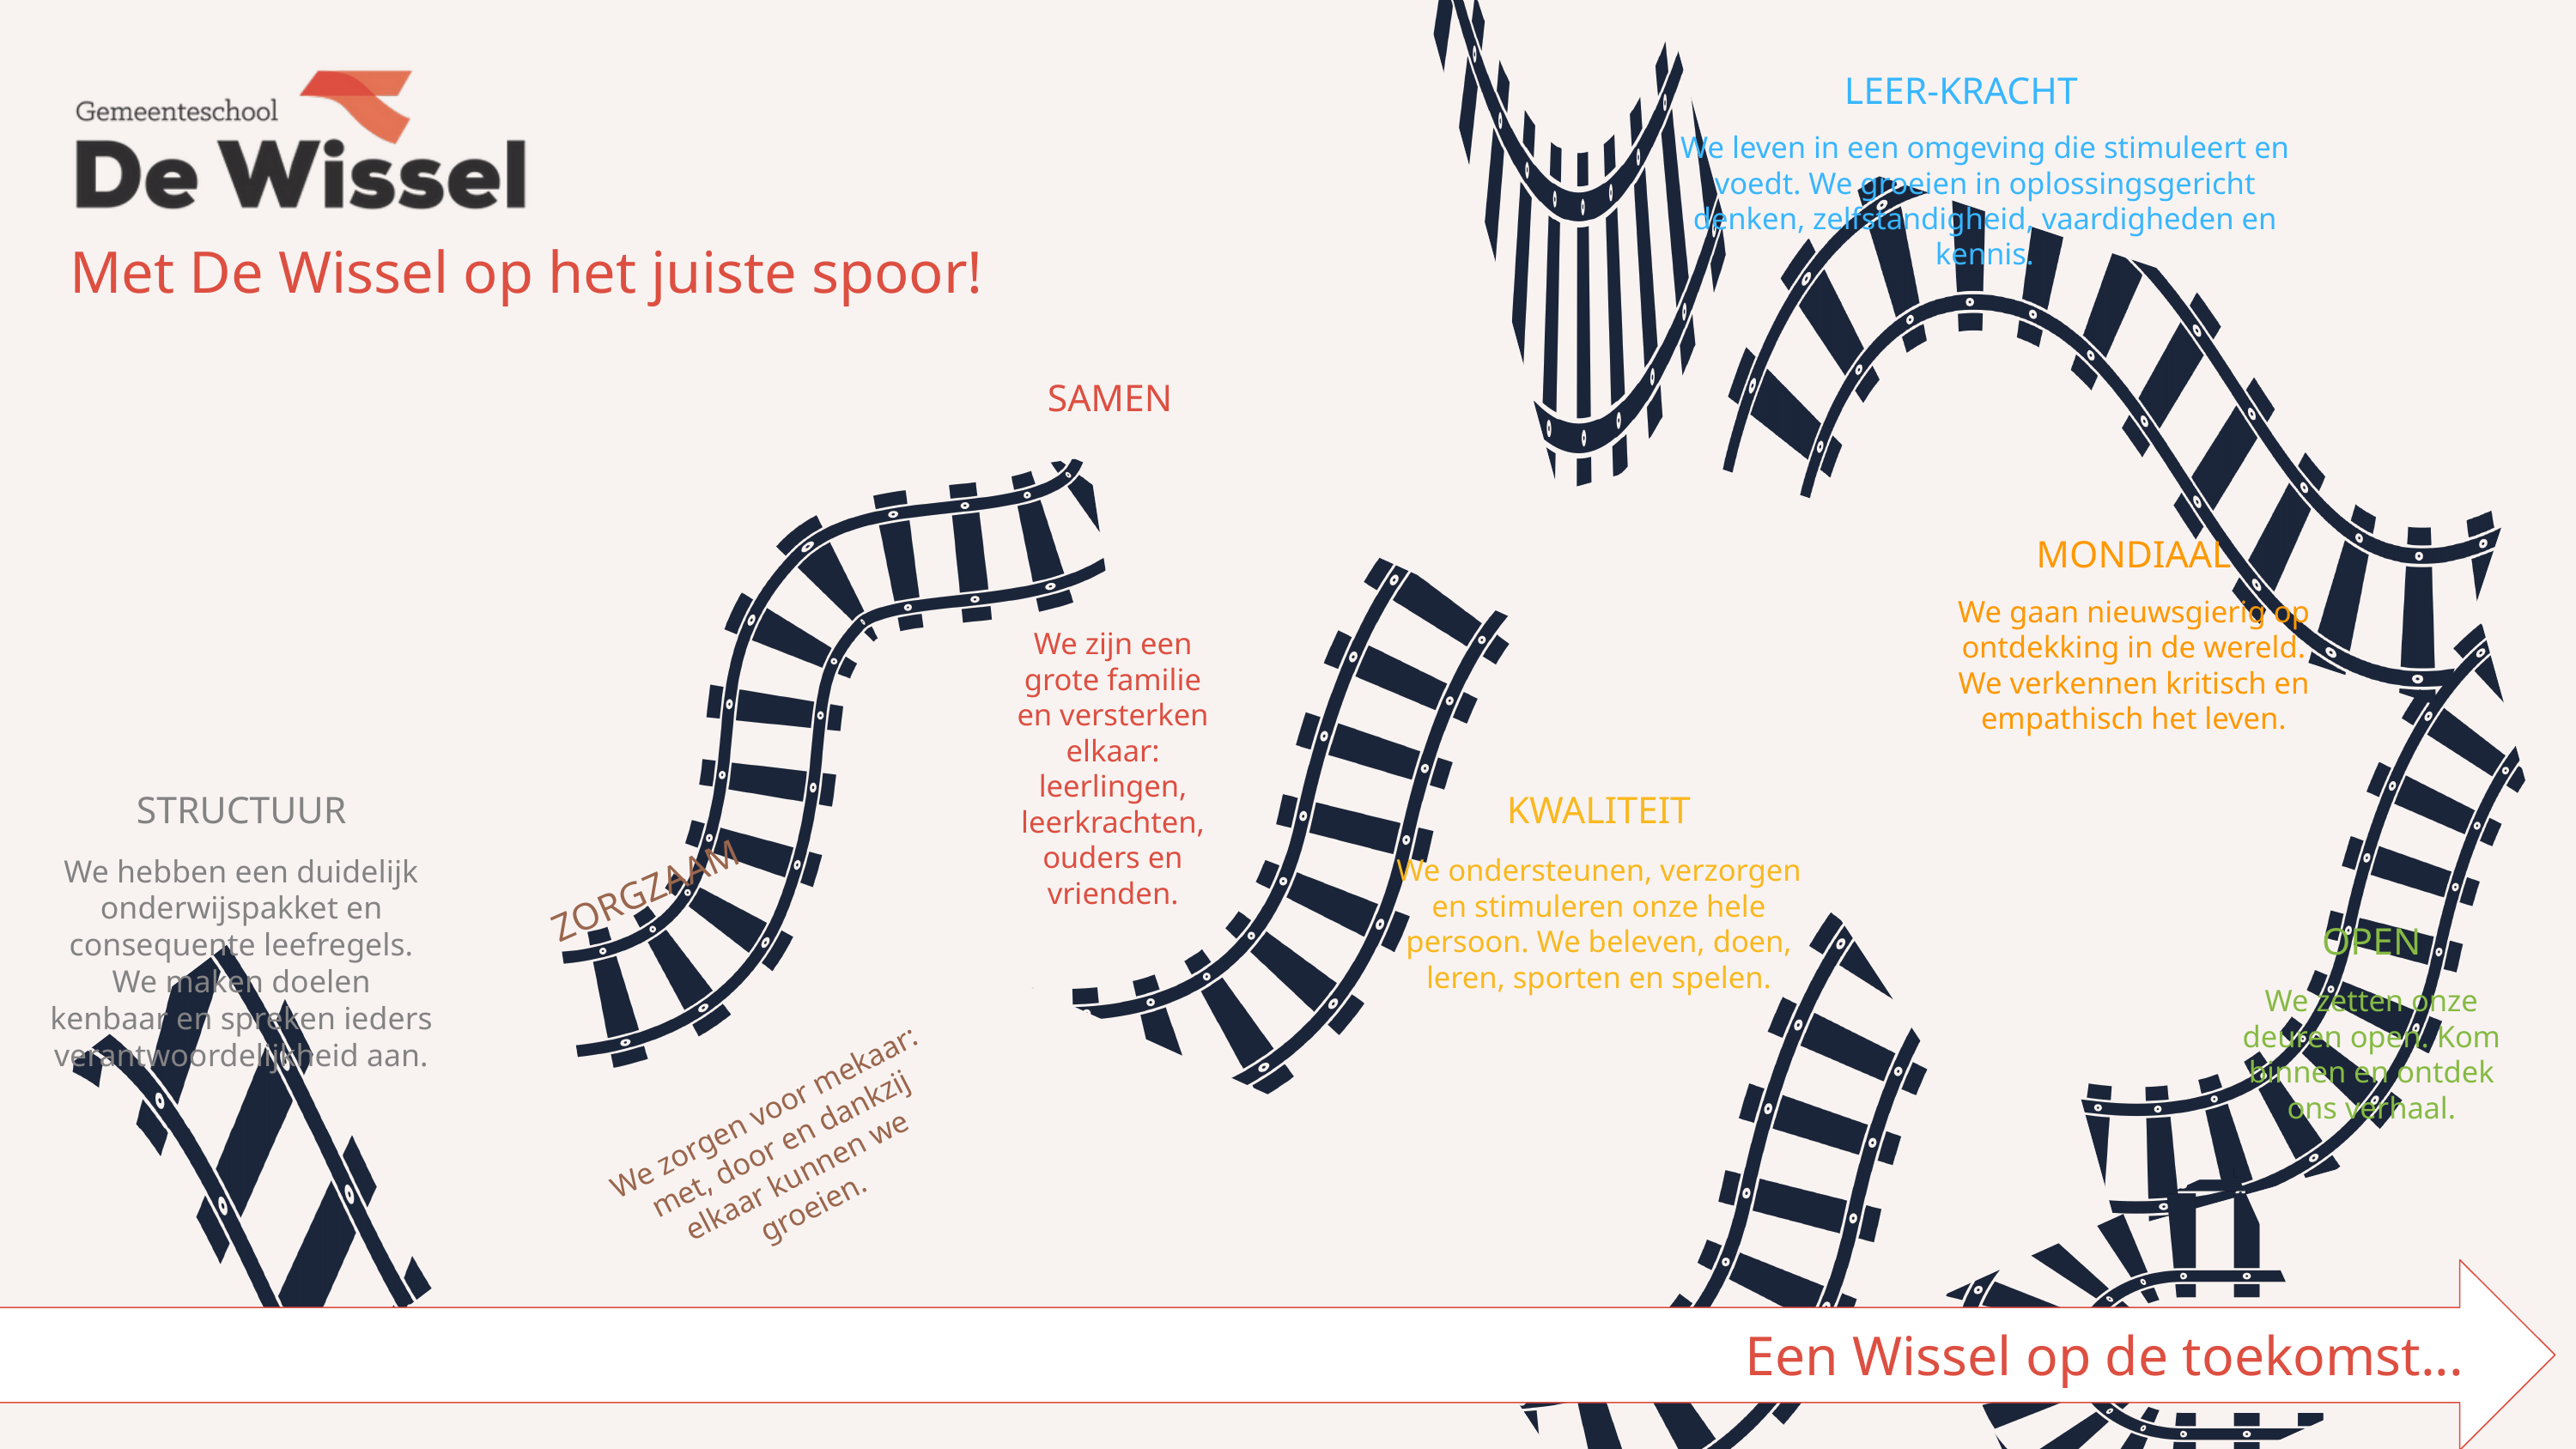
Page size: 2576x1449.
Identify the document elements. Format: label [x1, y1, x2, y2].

text_box [0, 0, 2576, 1449]
text_box [0, 1259, 2555, 1449]
